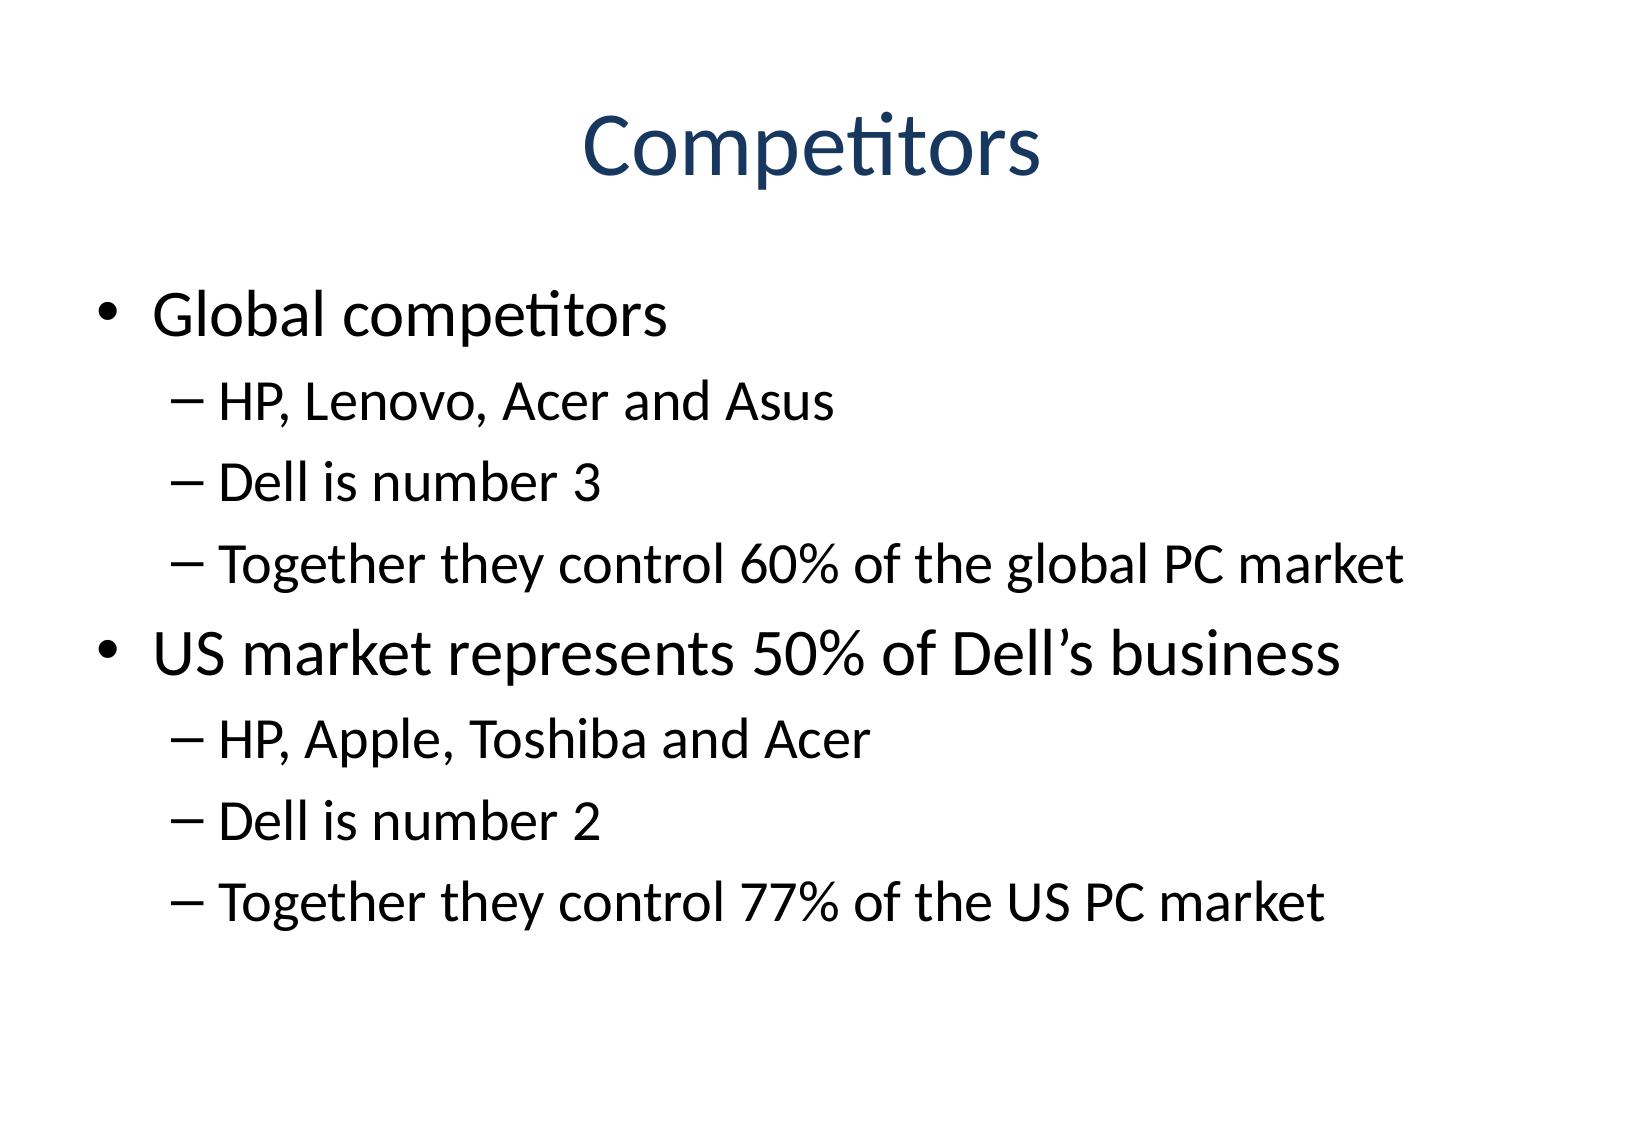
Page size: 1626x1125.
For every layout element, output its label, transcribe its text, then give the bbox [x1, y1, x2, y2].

list Global competitors HP, Lenovo, Acer and Asus Dell is number 3 Together they control 60% of the global PC market US market represents 50% of Dell’s business HP, Apple, Toshiba and Acer Dell is number 2 Together they control 77% of the US PC market [81, 262, 1544, 1005]
title Competitors [81, 45, 1544, 233]
